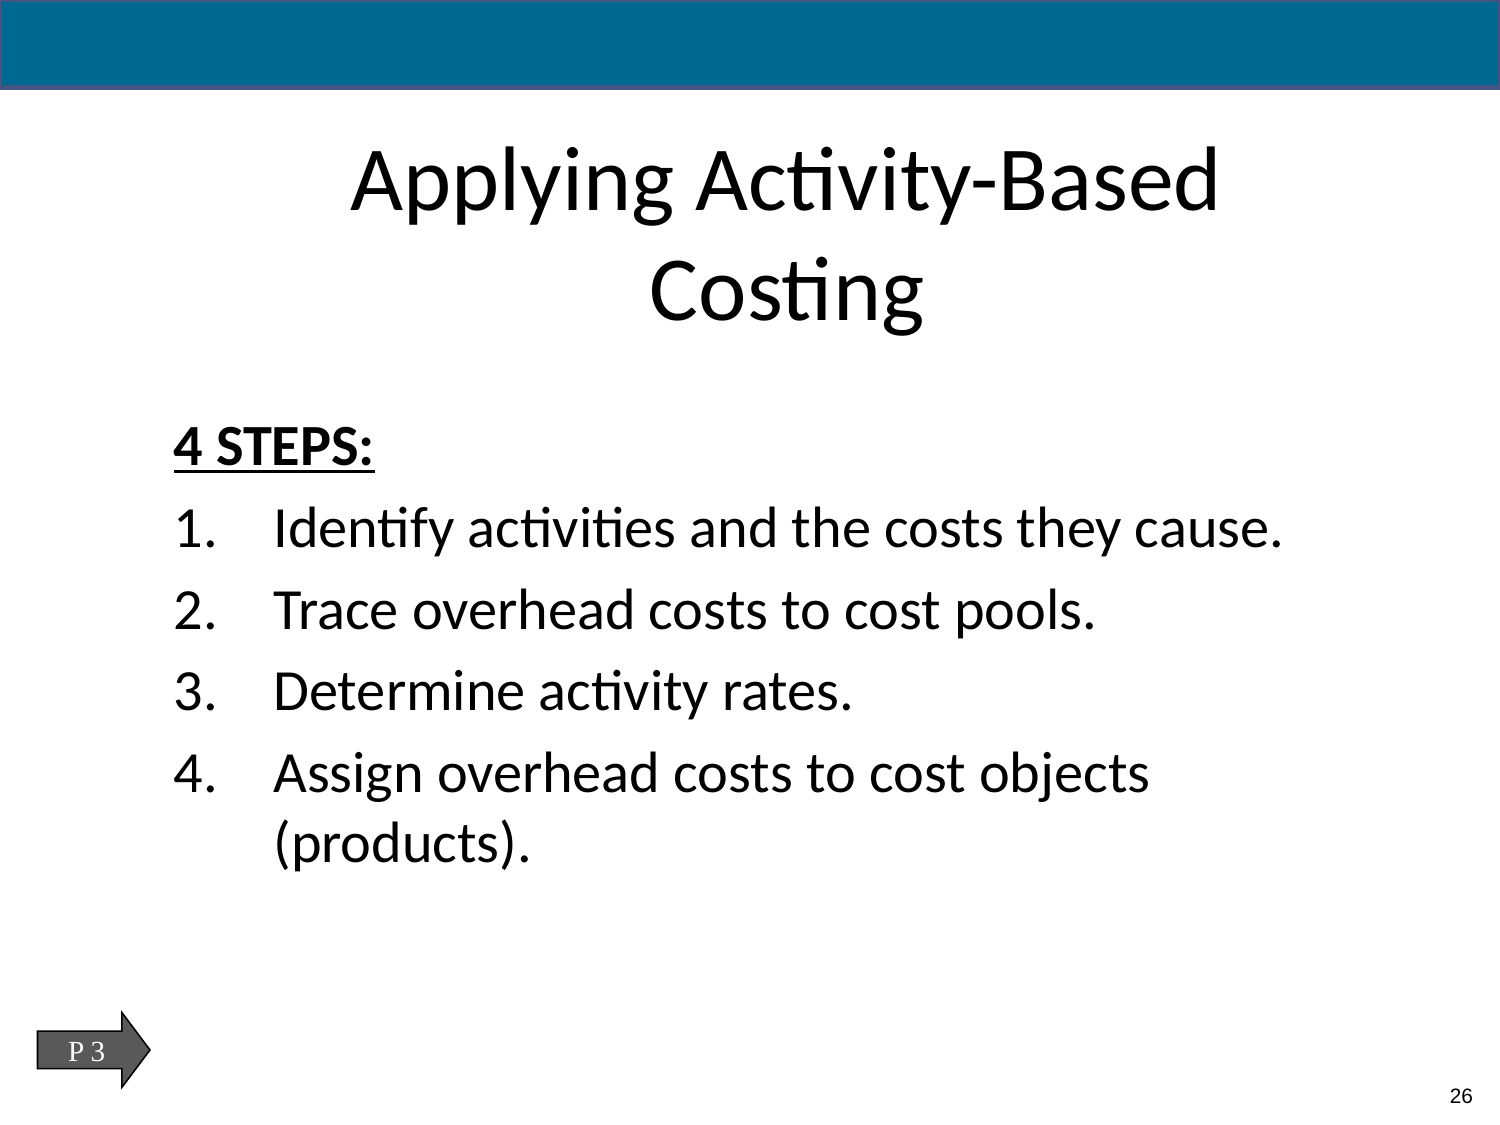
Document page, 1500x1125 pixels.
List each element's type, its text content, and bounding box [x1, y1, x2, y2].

text_box P 3 [37, 1012, 151, 1088]
text_box 26 [1399, 1074, 1488, 1113]
list 4 STEPS: Identify activities and the costs they cause. Trace overhead costs to cost pools. Determine activity rates. Assign overhead costs to cost objects (products). [158, 399, 1416, 1075]
title Applying Activity-Based Costing [200, 123, 1375, 334]
